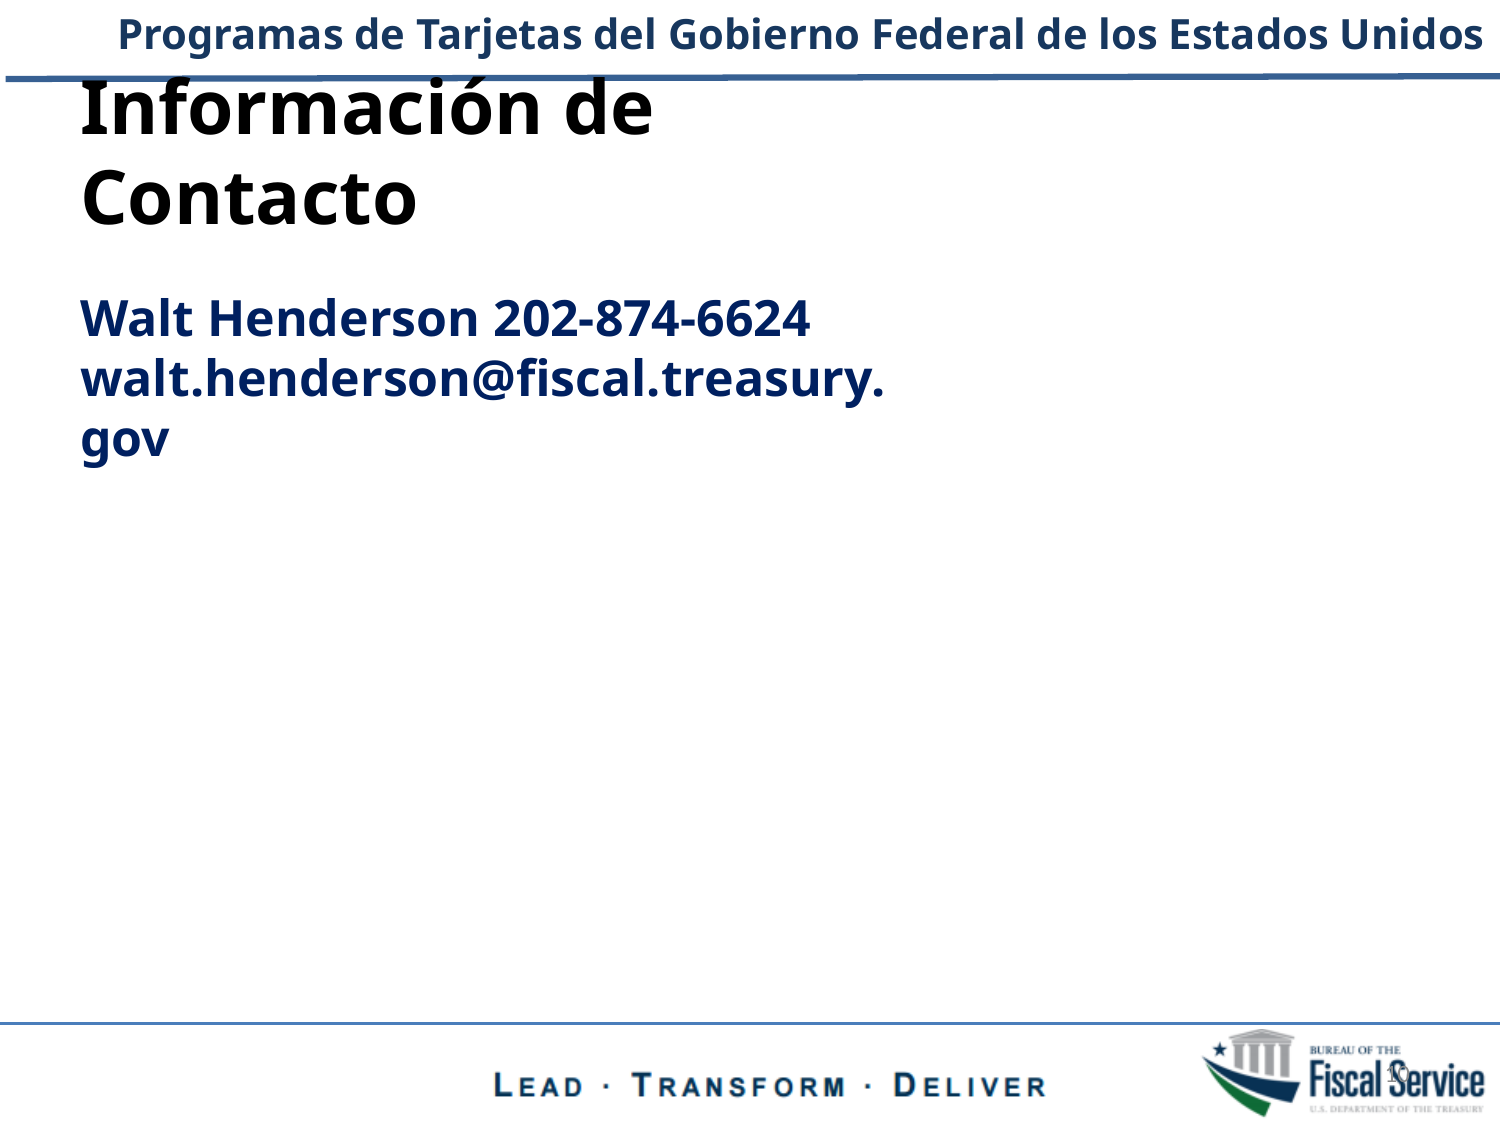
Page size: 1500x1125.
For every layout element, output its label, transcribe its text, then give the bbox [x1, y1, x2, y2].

slide_number 10 [1074, 1042, 1425, 1103]
title Información de Contacto [64, 137, 939, 248]
picture [483, 1029, 1500, 1125]
list Walt Henderson 202-874-6624 walt.henderson@fiscal.treasury.gov [64, 278, 916, 468]
